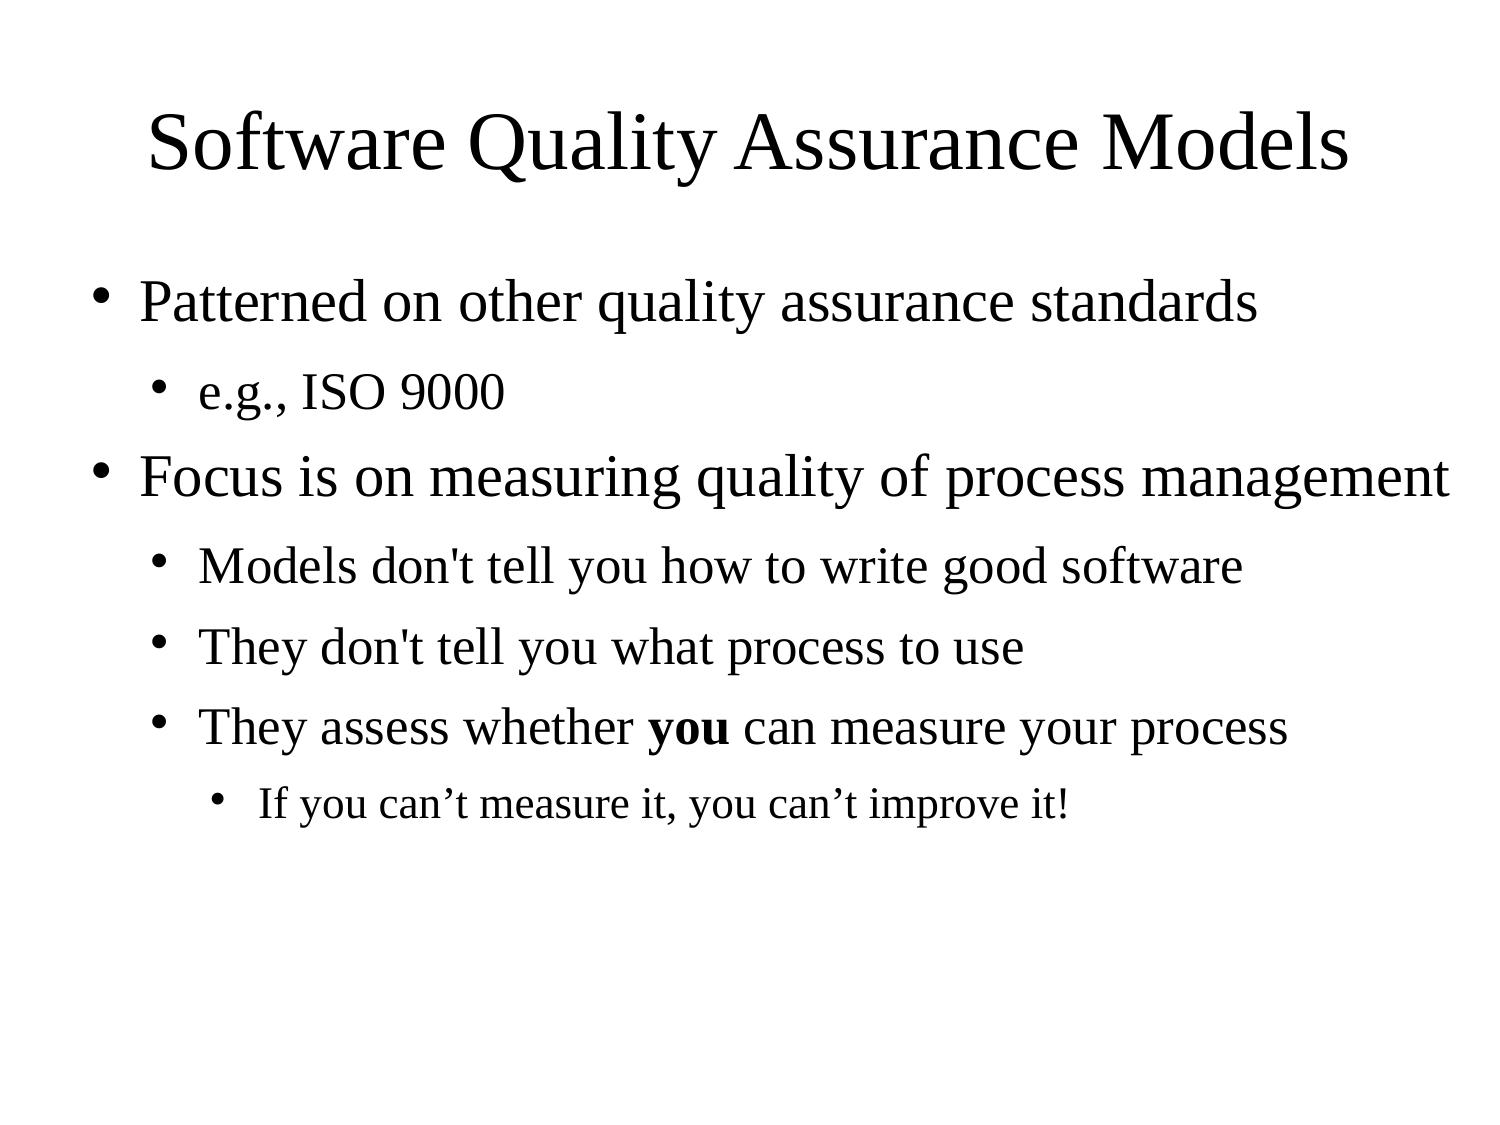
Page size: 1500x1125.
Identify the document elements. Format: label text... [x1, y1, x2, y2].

list Patterned on other quality assurance standards e.g., ISO 9000 Focus is on measuring quality of process management Models don't tell you how to write good software They don't tell you what process to use They assess whether you can measure your process If you can’t measure it, you can’t improve it! [74, 263, 1475, 1006]
title Software Quality Assurance Models [74, 44, 1425, 233]
